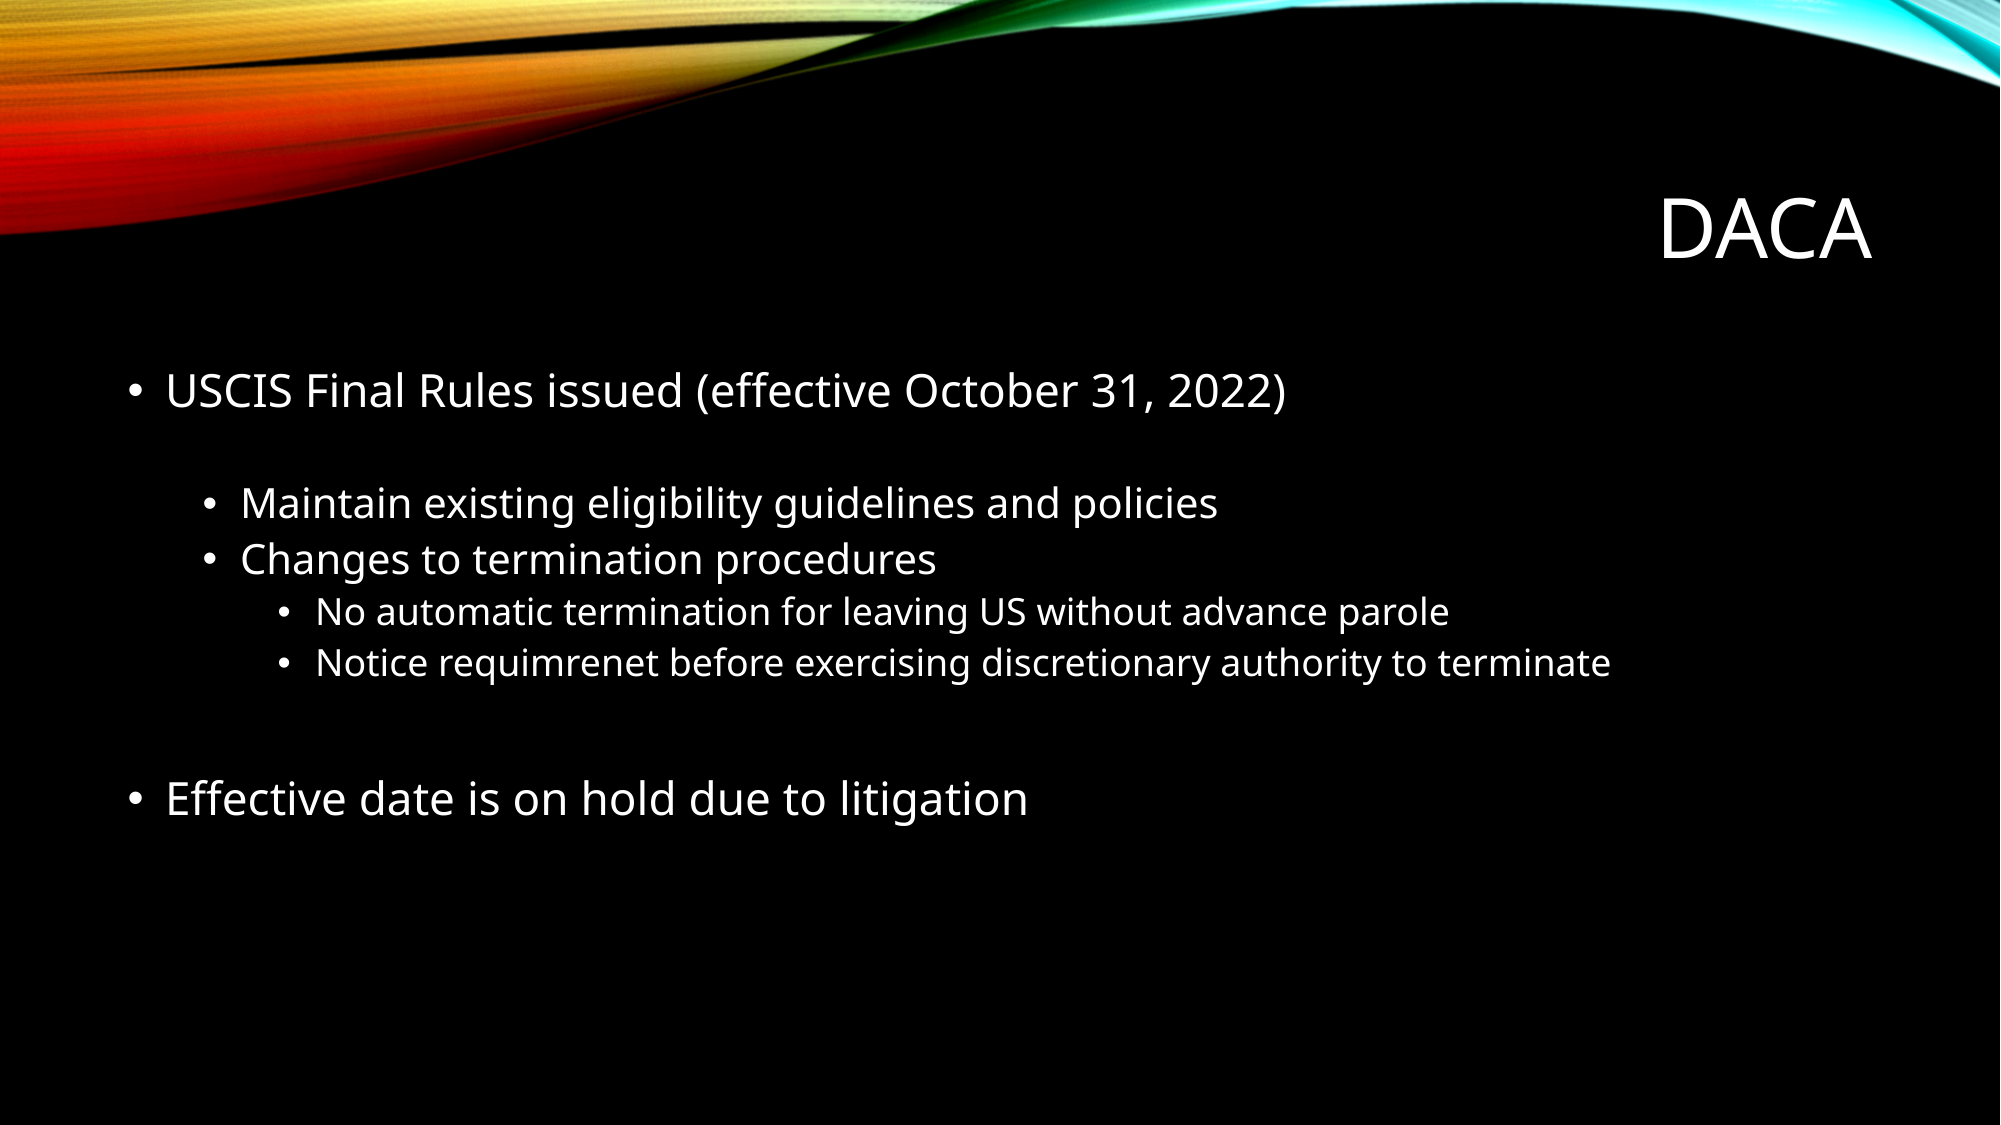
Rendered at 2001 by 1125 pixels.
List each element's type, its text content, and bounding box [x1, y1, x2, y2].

title DACA [474, 125, 1888, 338]
picture [0, 0, 2000, 237]
list USCIS Final Rules issued (effective October 31, 2022) Maintain existing eligibility guidelines and policies Changes to termination procedures No automatic termination for leaving US without advance parole Notice requimrenet before exercising discretionary authority to terminate Effective date is on hold due to litigation [112, 360, 1888, 1021]
